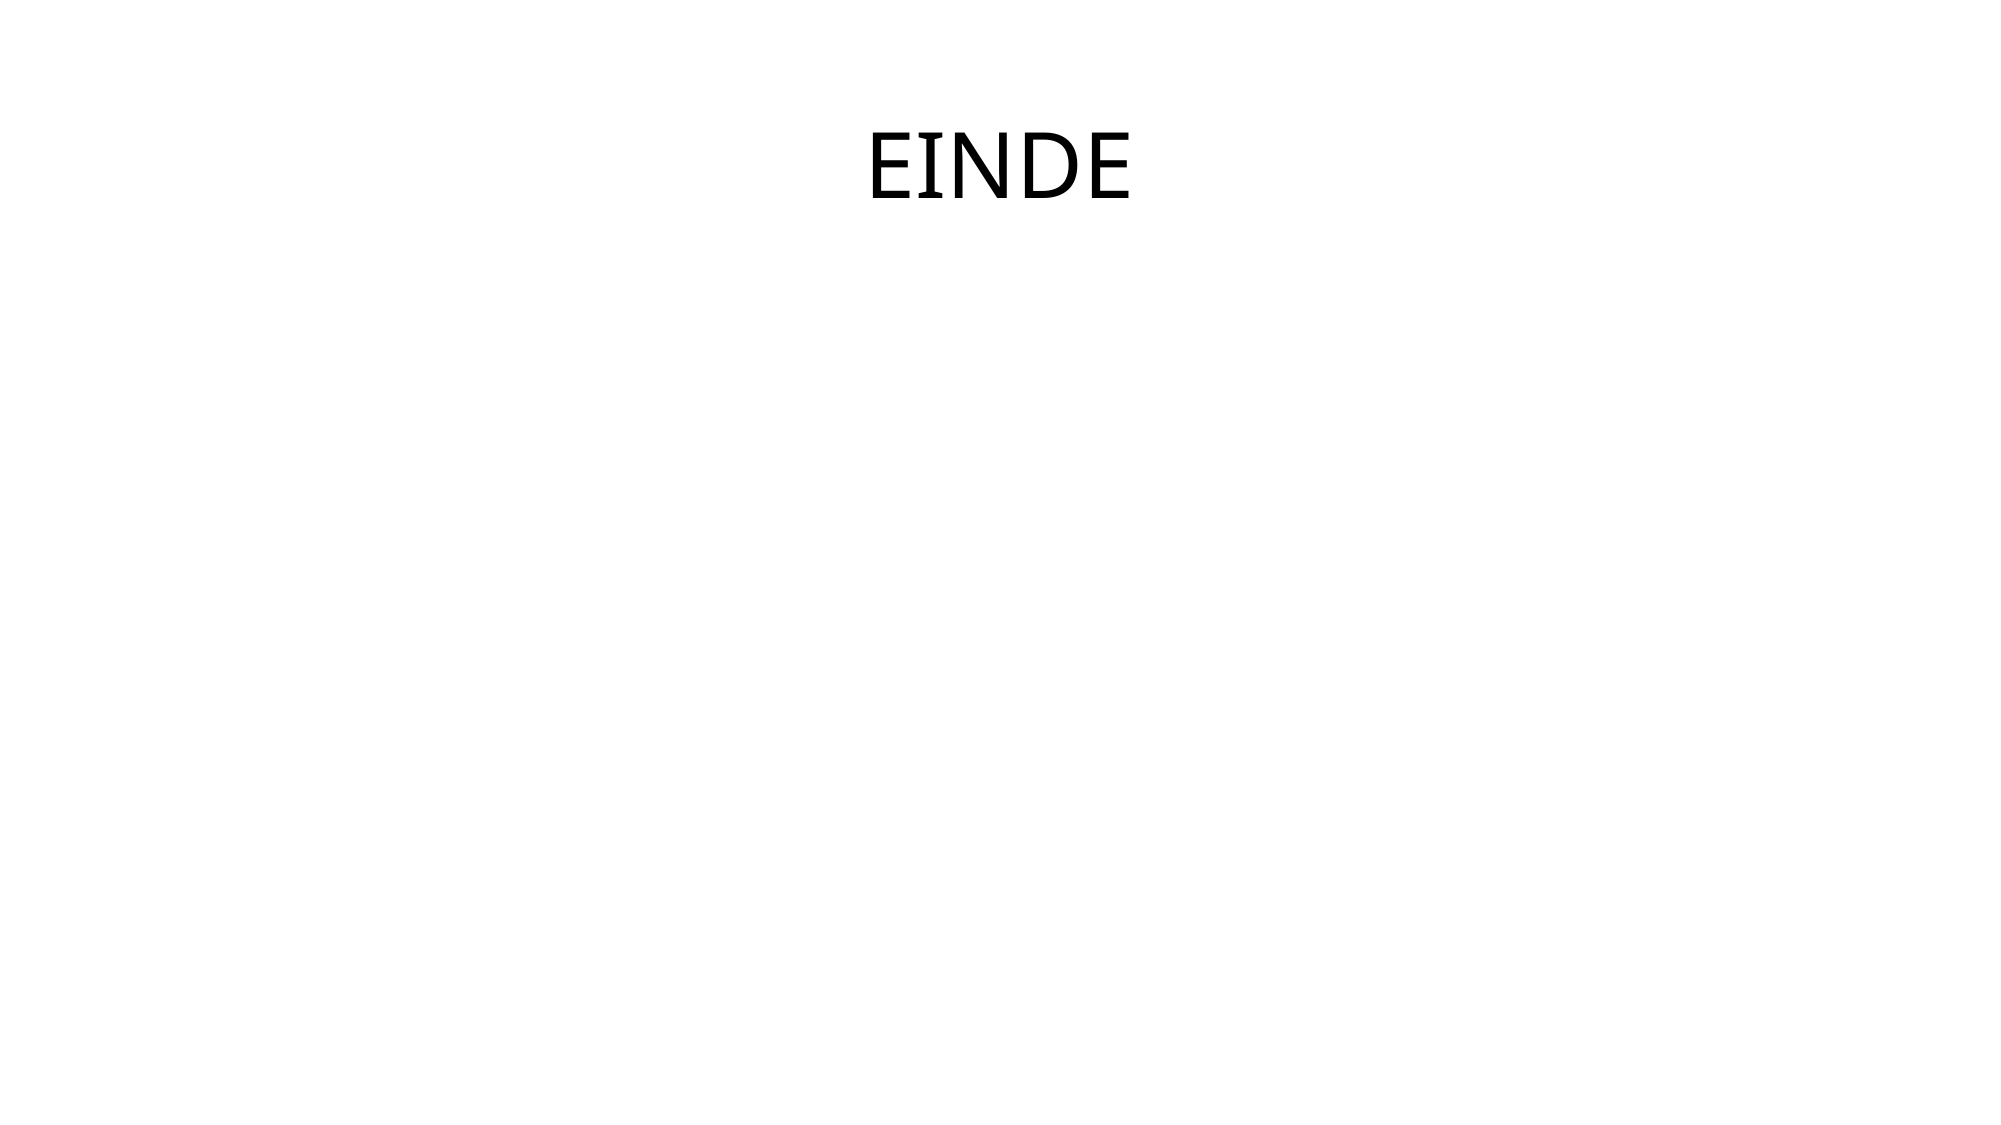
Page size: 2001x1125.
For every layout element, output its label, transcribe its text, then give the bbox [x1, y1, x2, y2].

title EINDE [137, 59, 1863, 278]
